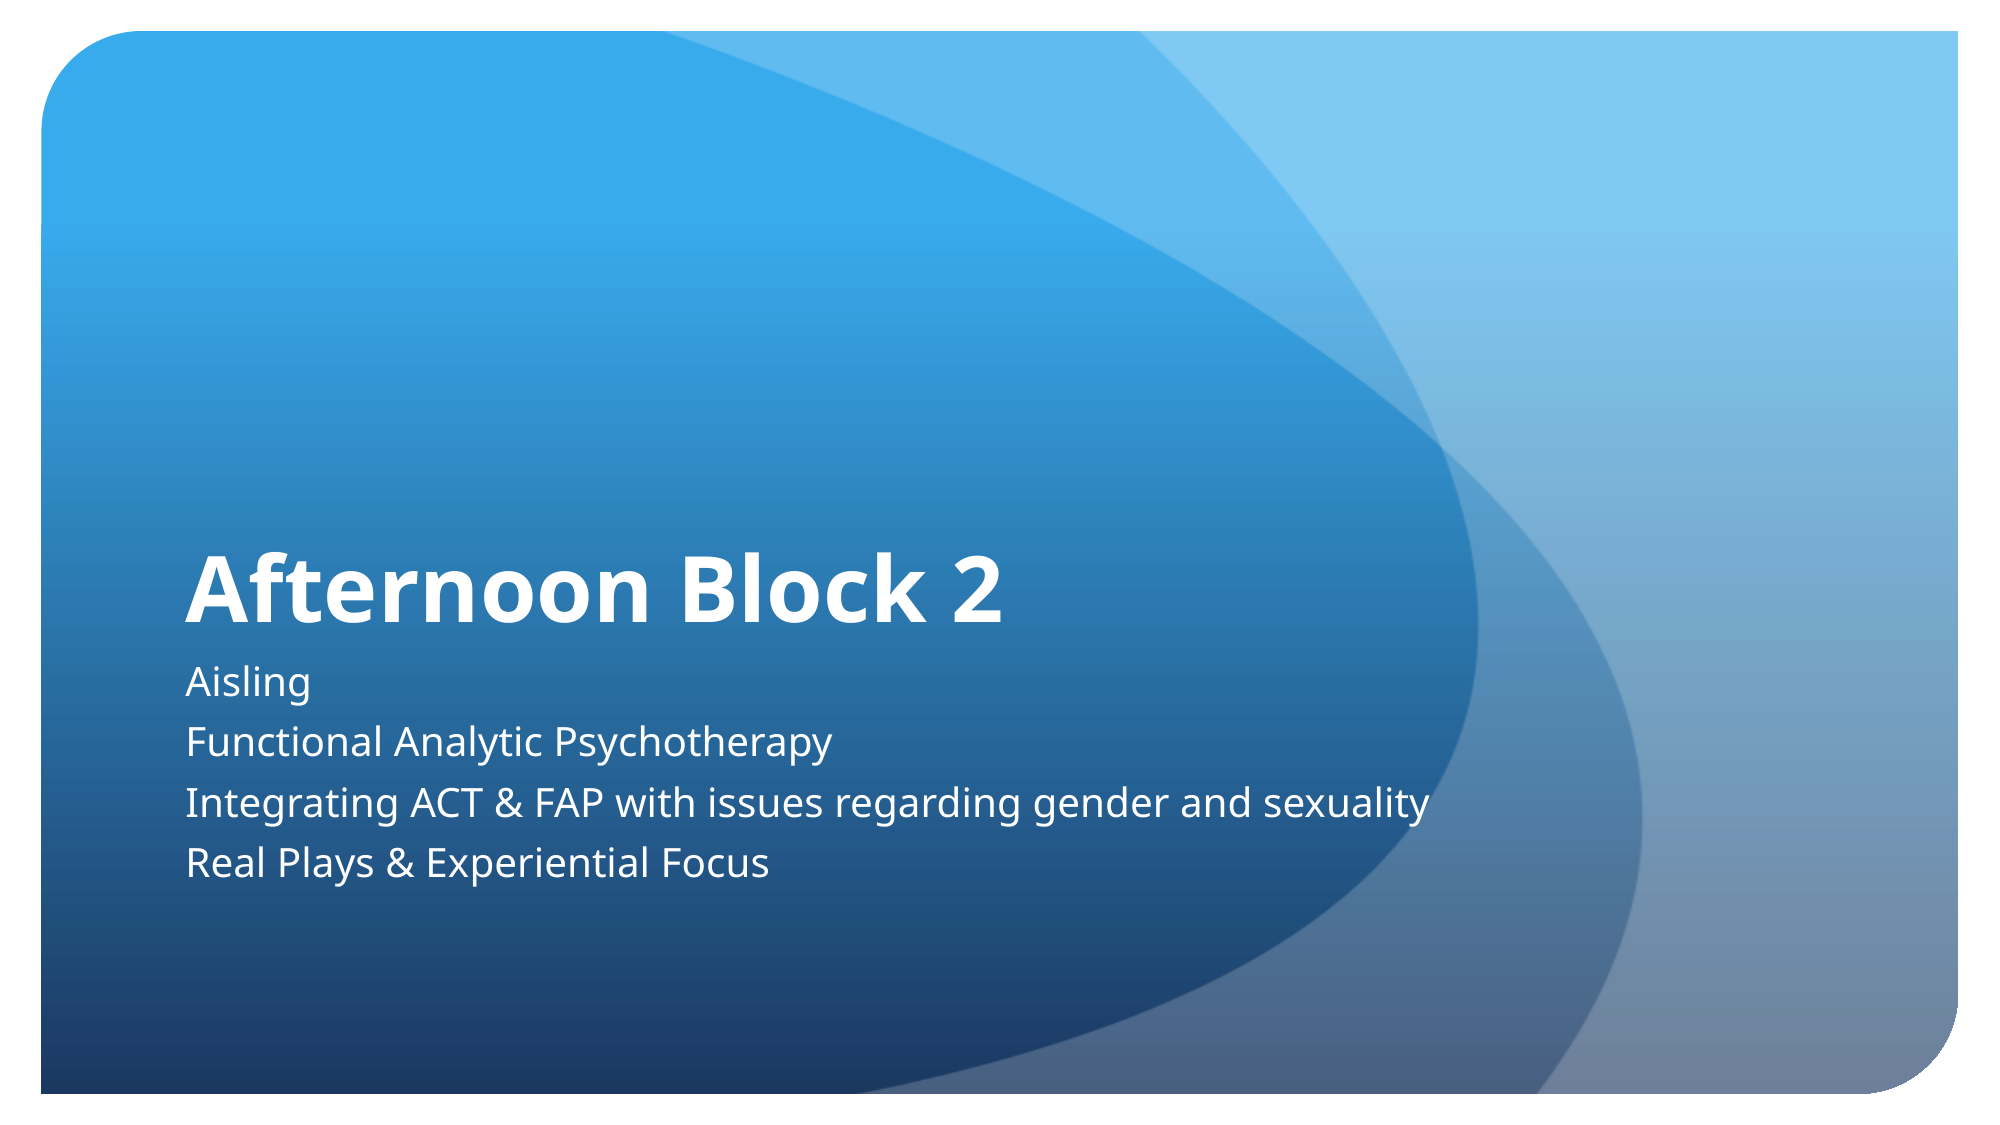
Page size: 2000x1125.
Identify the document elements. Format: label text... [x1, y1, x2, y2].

picture [34, 30, 1965, 1095]
list Aisling Functional Analytic Psychotherapy Integrating ACT & FAP with issues regarding gender and sexuality Real Plays & Experiential Focus [170, 648, 1829, 895]
title Afternoon Block 2 [170, 425, 1829, 648]
